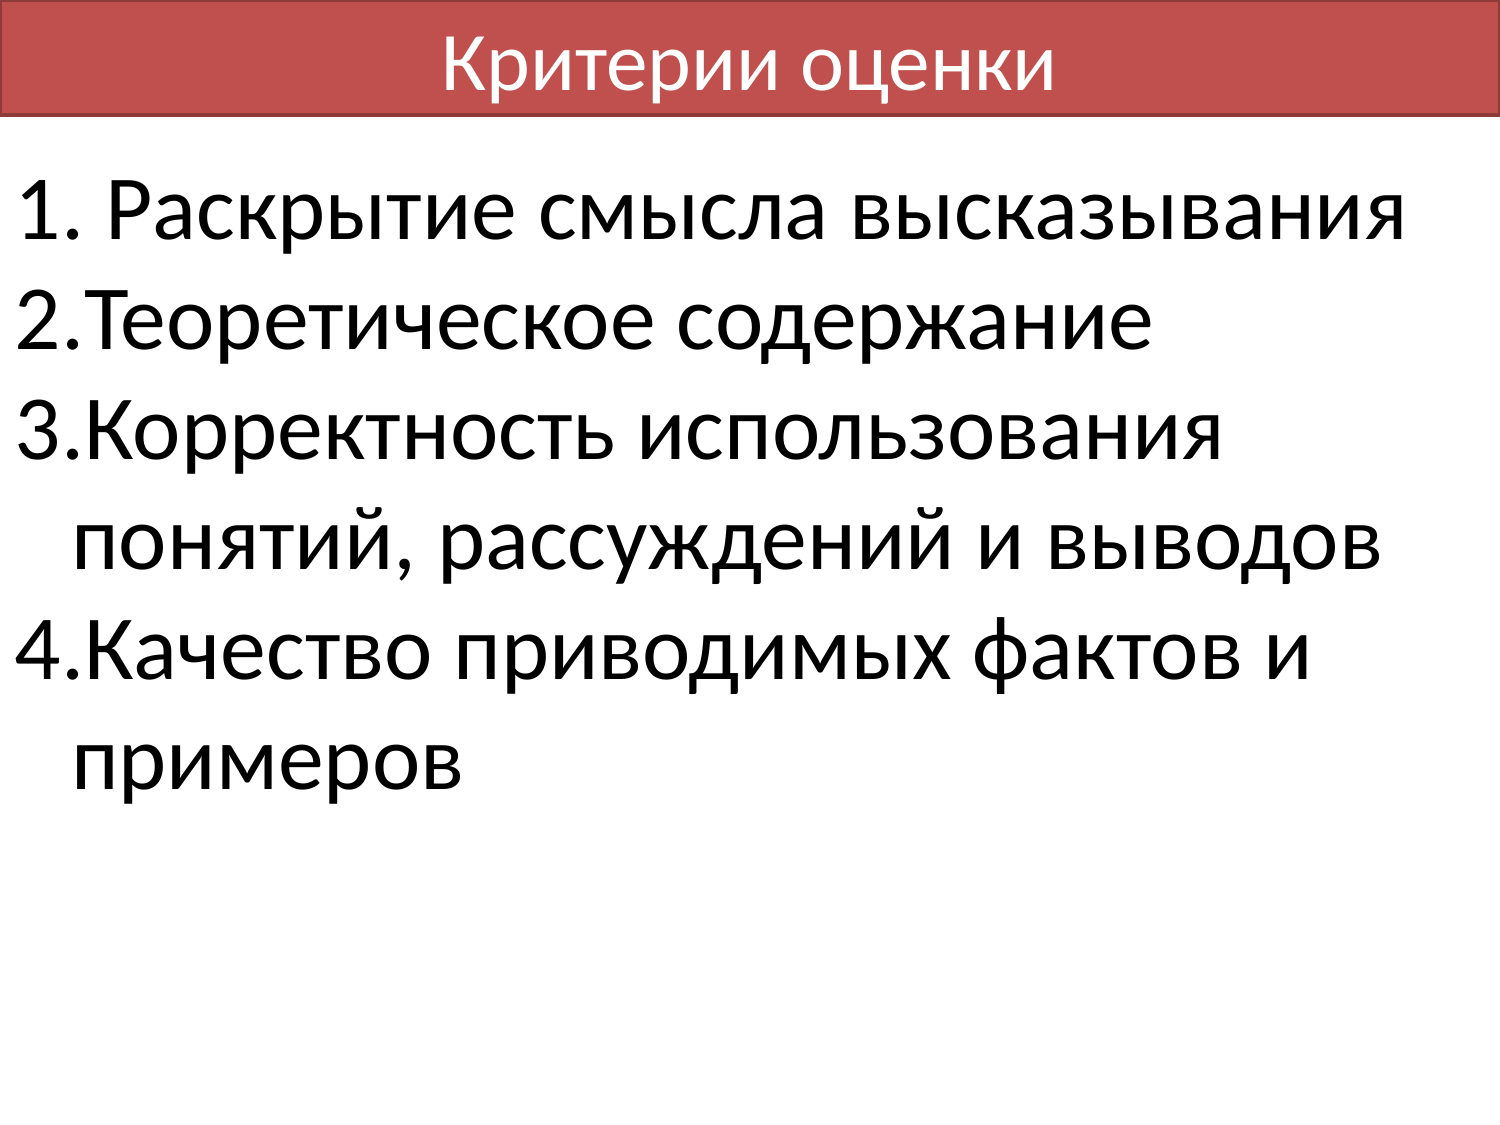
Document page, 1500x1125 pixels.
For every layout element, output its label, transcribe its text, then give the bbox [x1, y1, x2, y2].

text_box Критерии оценки [0, 0, 1500, 117]
text_box Раскрытие смысла высказывания Теоретическое содержание Корректность использования понятий, рассуждений и выводов Качество приводимых фактов и примеров [0, 140, 1500, 816]
